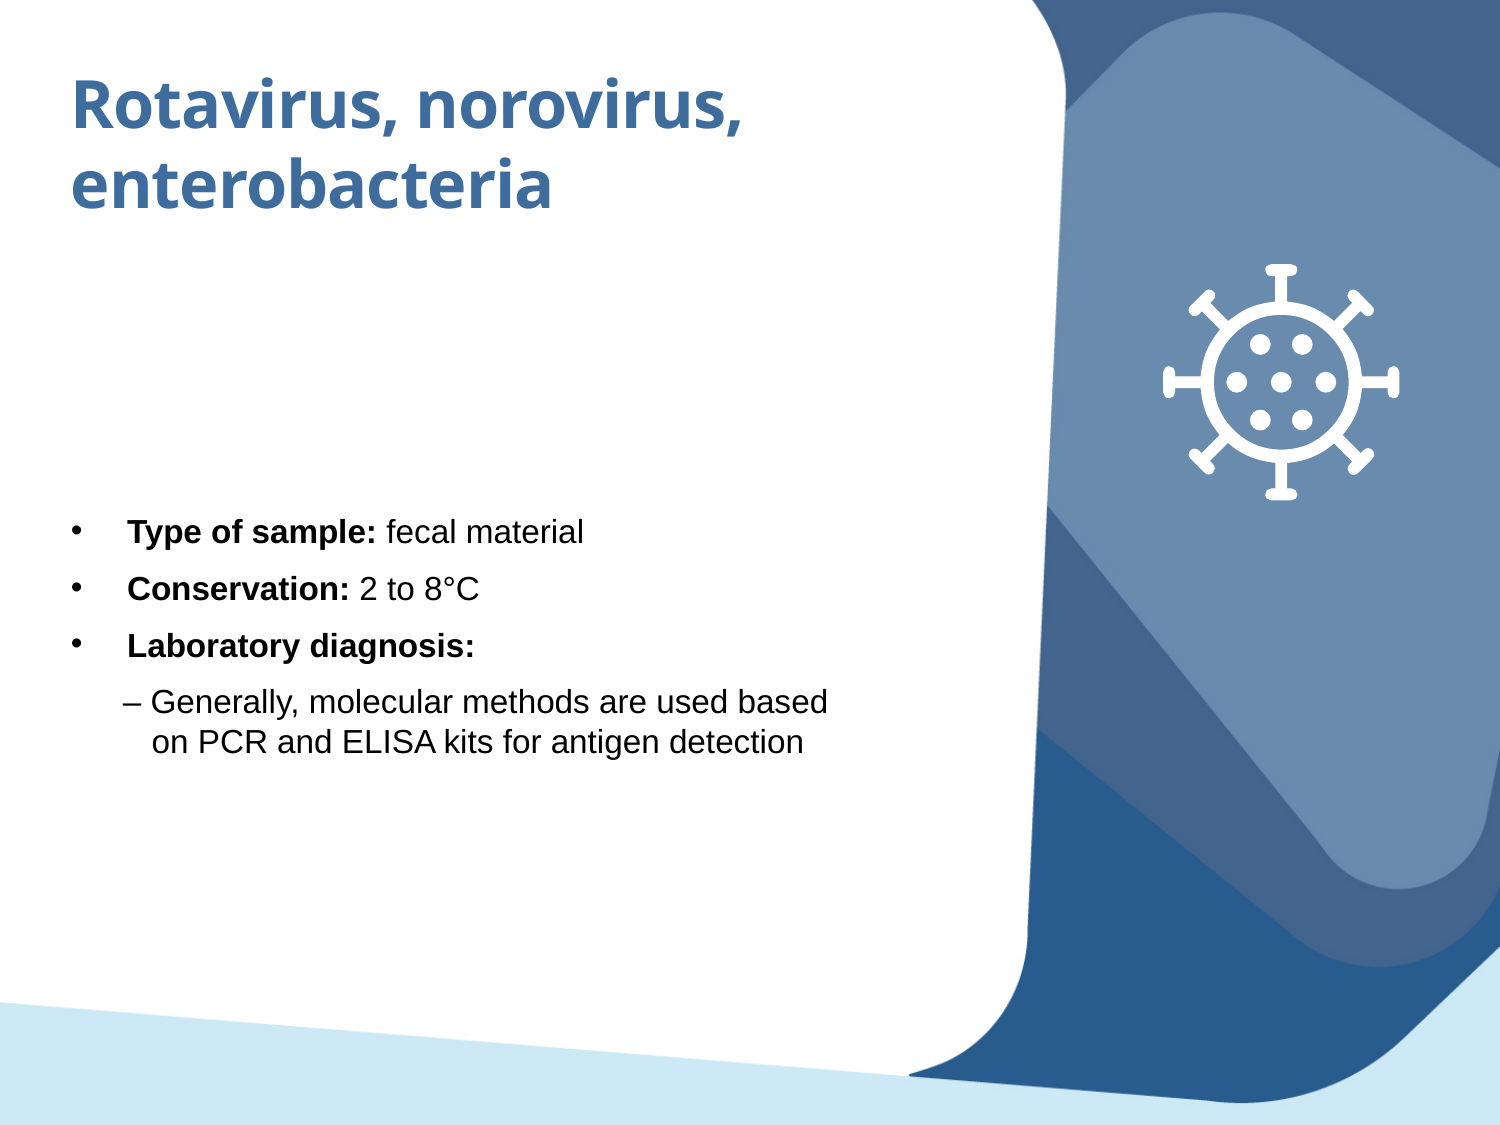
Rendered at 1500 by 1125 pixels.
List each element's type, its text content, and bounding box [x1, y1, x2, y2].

picture [0, 0, 1500, 1125]
text_box [1163, 264, 1400, 501]
text_box Type of sample: fecal material Conservation: 2 to 8°C Laboratory diagnosis: – Generally, molecular methods are used based on PCR and ELISA kits for antigen detection [70, 223, 862, 1047]
text_box Rotavirus, norovirus, enterobacteria [70, 62, 1023, 223]
